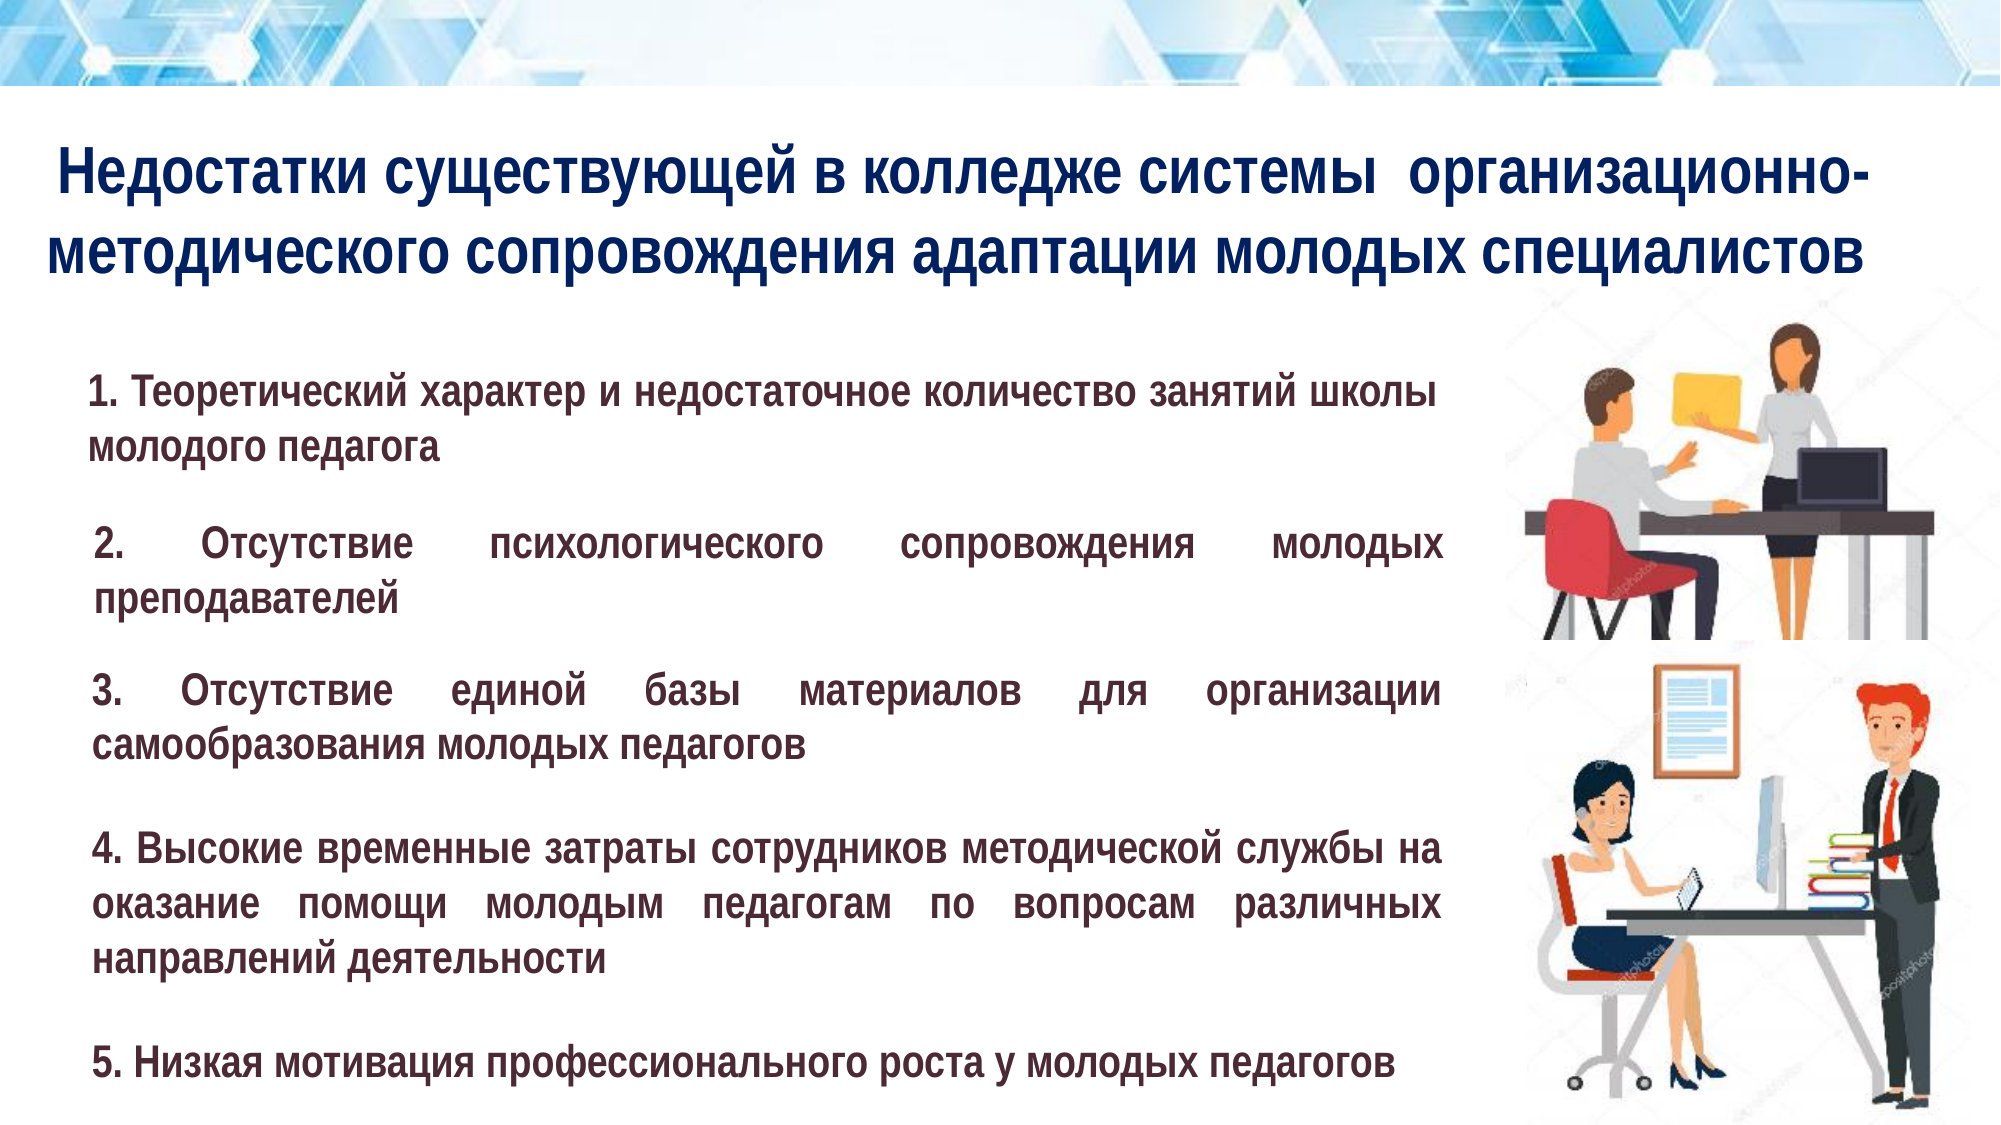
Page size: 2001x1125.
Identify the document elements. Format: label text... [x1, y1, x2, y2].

text_box 2. Отсутствие психологического сопровождения молодых преподавателей [78, 505, 1460, 631]
text_box 5. Низкая мотивация профессионального роста у молодых педагогов [77, 1024, 1458, 1095]
picture [0, 0, 2000, 86]
text_box 1. Теоретический характер и недостаточное количество занятий школы молодого педагога [72, 353, 1454, 478]
text_box 3. Отсутствие единой базы материалов для организации самообразования молодых педагогов [77, 651, 1458, 777]
text_box Недостатки существующей в колледже системы организационно-методического сопровождения адаптации молодых специалистов [29, 119, 1971, 294]
picture [1505, 286, 2000, 1125]
text_box 4. Высокие временные затраты сотрудников методической службы на оказание помощи молодым педагогам по вопросам различных направлений деятельности [77, 810, 1458, 991]
